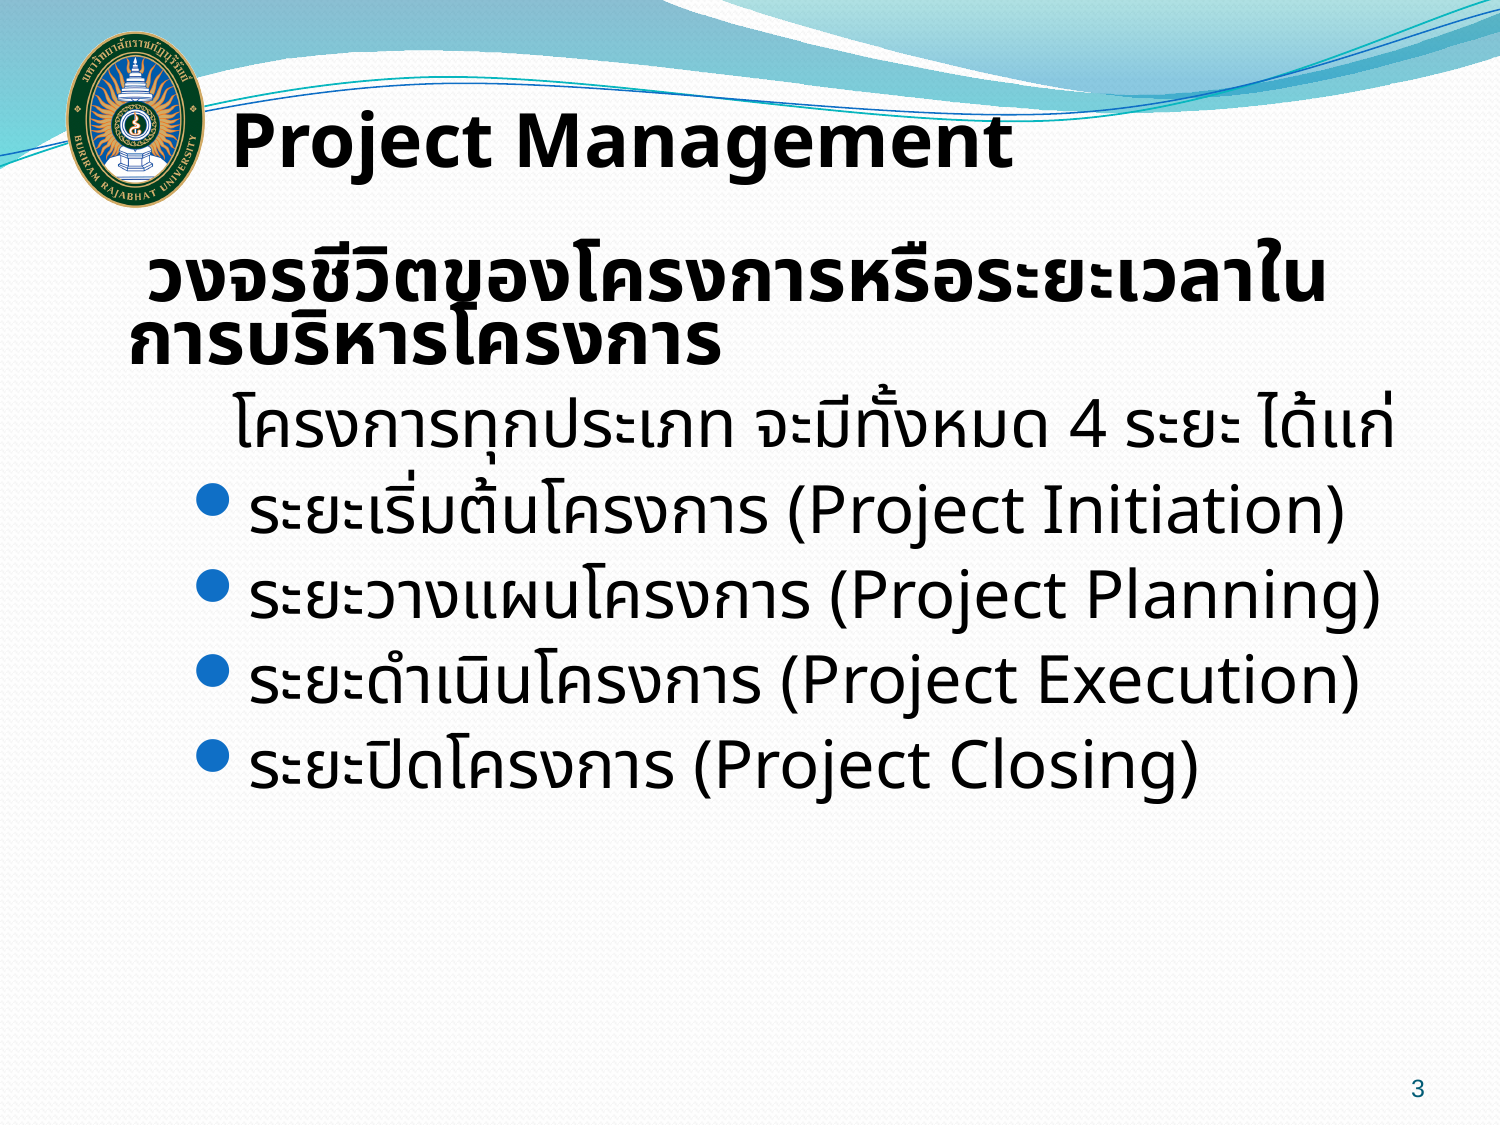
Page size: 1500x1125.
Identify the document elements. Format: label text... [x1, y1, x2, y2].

list วงจรชีวิตของโครงการหรือระยะเวลาในการบริหารโครงการ โครงการทุกประเภท จะมีทั้งหมด 4 ระยะ ได้แก่ ระยะเริ่มต้นโครงการ (Project Initiation) ระยะวางแผนโครงการ (Project Planning) ระยะดำเนินโครงการ (Project Execution) ระยะปิดโครงการ (Project Closing) [111, 243, 1424, 923]
title Project Management [229, 0, 1500, 184]
picture [64, 30, 207, 211]
slide_number 3 [1299, 1042, 1425, 1103]
